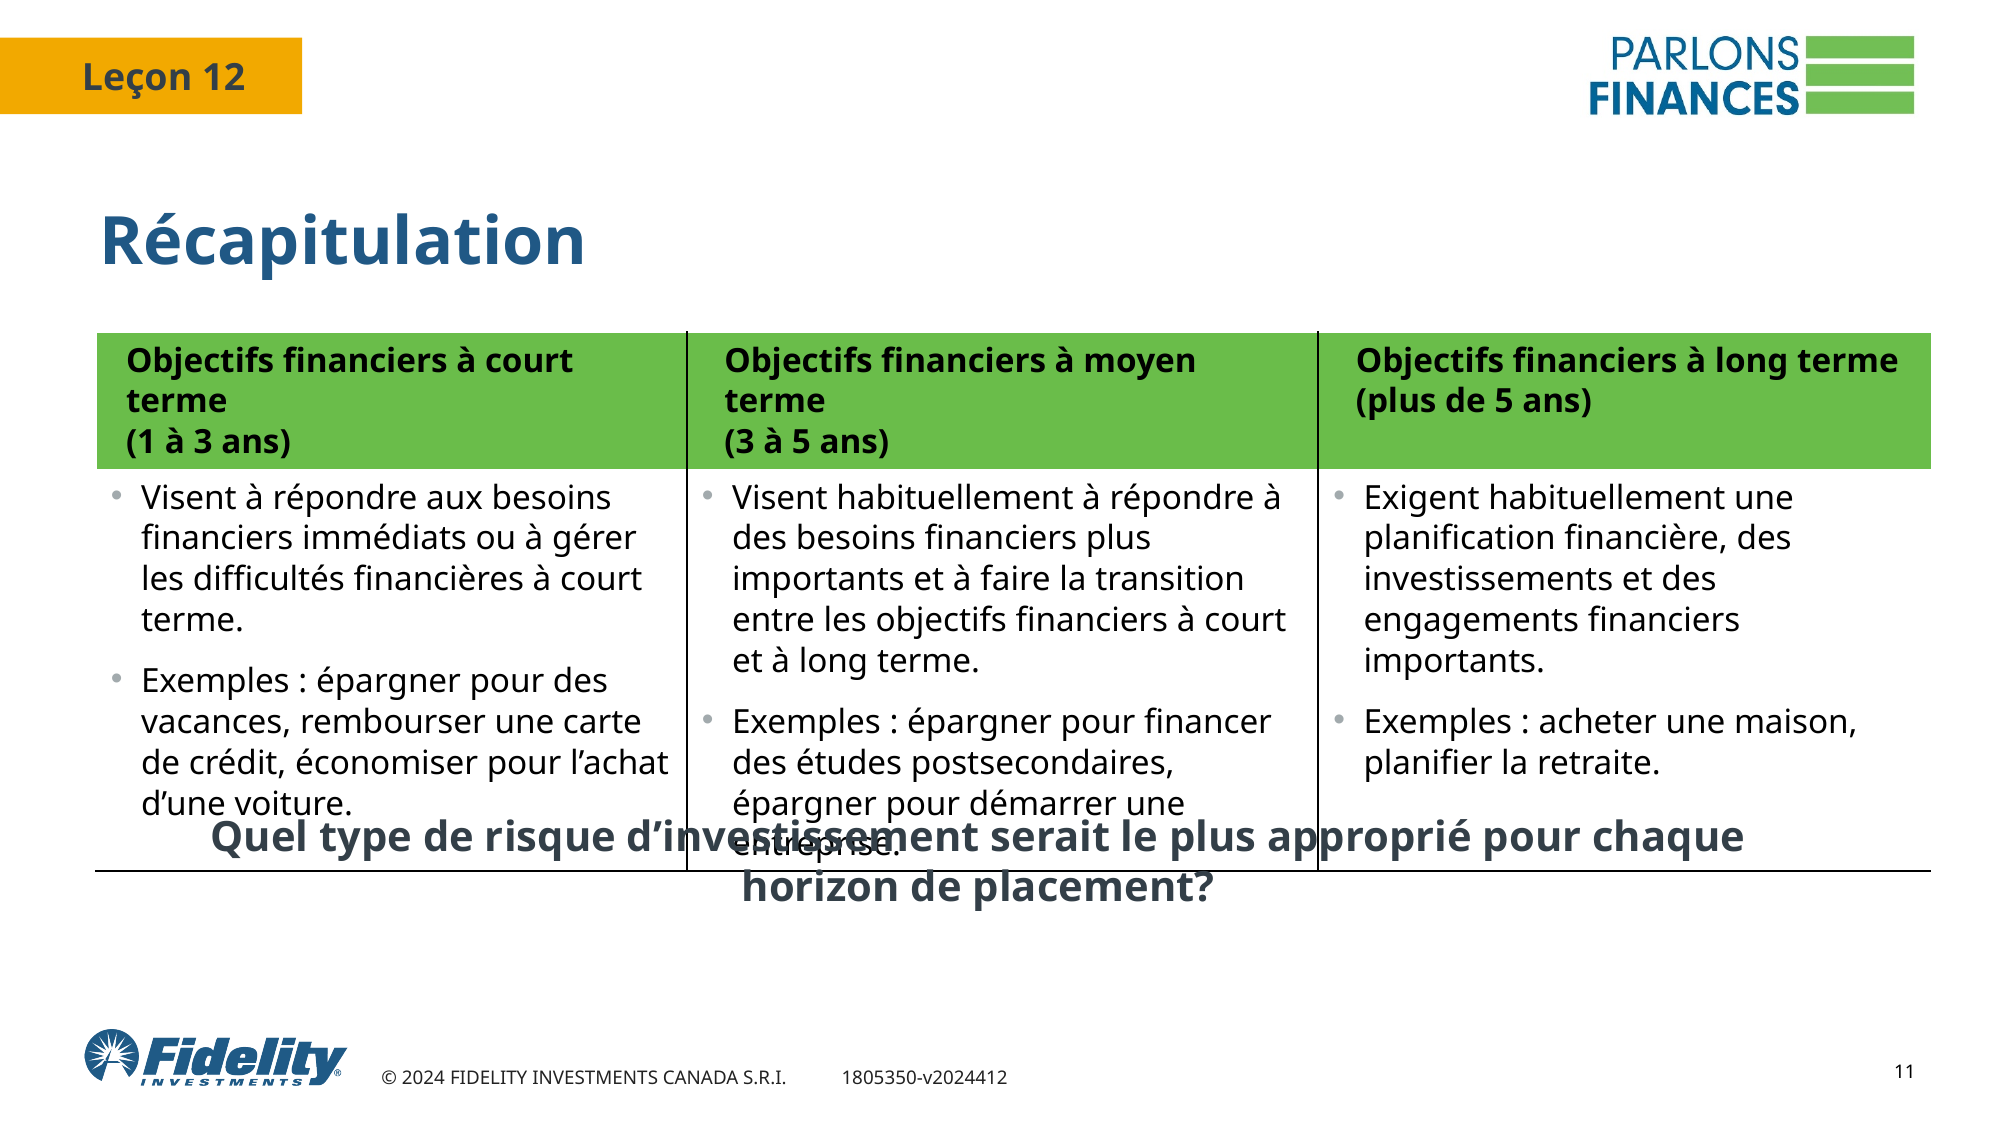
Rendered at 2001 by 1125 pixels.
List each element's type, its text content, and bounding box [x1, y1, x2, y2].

picture [1580, 29, 1920, 121]
text_box Quel type de risque d’investissement serait le plus approprié pour chaque horizon de placement? [192, 802, 1764, 917]
table_header Objectifs financiers à moyen terme (3 à 5 ans) [688, 333, 1317, 469]
table_header Objectifs financiers à long terme (plus de 5 ans) [1319, 333, 1931, 469]
table_cell Visent habituellement à répondre à des besoins financiers plus importants et à faire la transition entre les objectifs financiers à court et à long terme. Exemples : épargner pour financer des études postsecondaires, épargner pour démarrer une entreprise. [688, 469, 1317, 802]
table_cell Visent à répondre aux besoins financiers immédiats ou à gérer les difficultés financières à court terme. Exemples : épargner pour des vacances, rembourser une carte de crédit, économiser pour l’achat d’une voiture. [97, 469, 686, 870]
table_header Objectifs financiers à court terme (1 à 3 ans) [97, 333, 686, 469]
slide_number 11 [1826, 1058, 1931, 1087]
table_cell Exigent habituellement une planification financière, des investissements et des engagements financiers importants. Exemples : acheter une maison, planifier la retraite. [1319, 469, 1931, 870]
title Récapitulation [84, 190, 1916, 300]
picture [84, 1029, 348, 1086]
